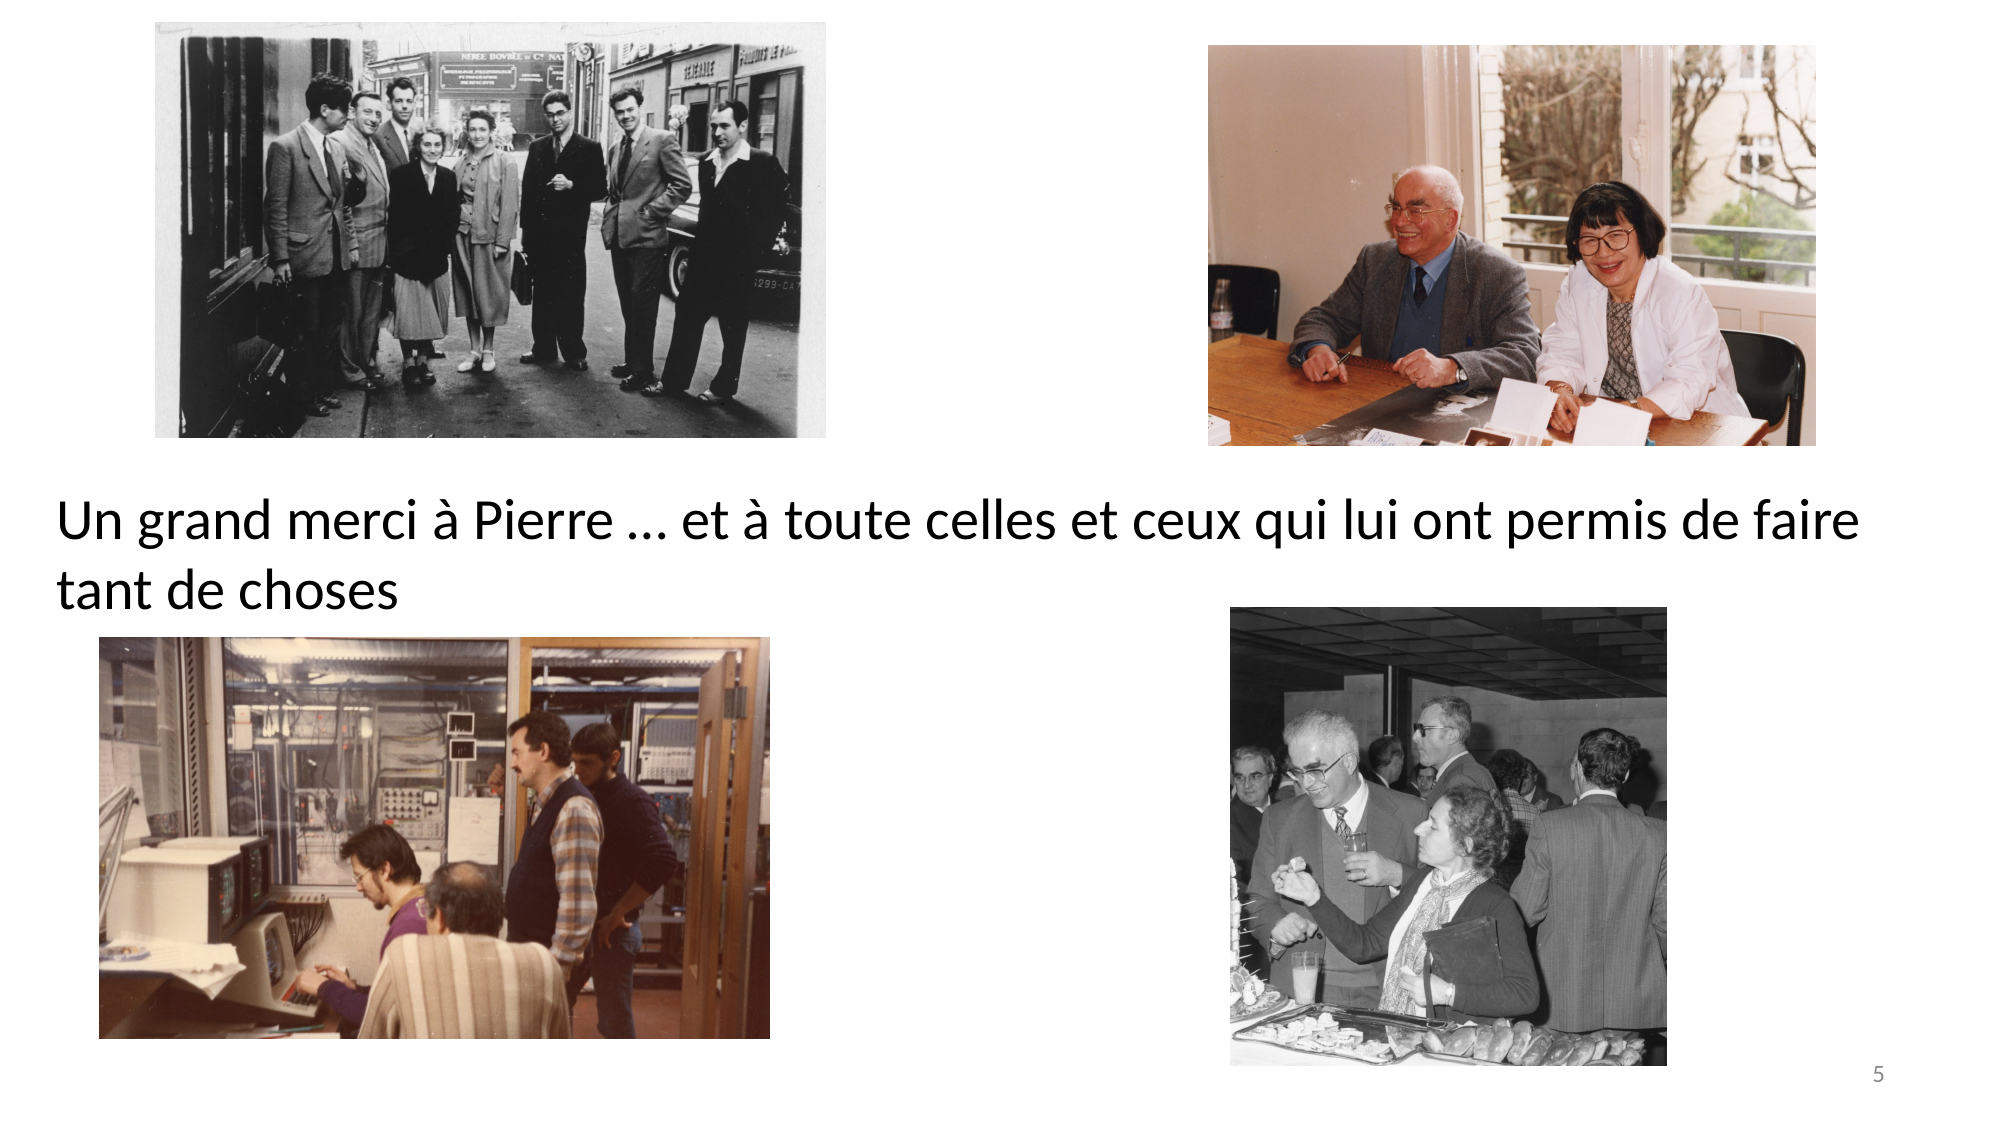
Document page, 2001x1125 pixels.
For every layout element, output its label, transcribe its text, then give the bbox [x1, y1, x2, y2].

picture [1229, 607, 1667, 1066]
slide_number 5 [1433, 1042, 1900, 1103]
text_box Un grand merci à Pierre … et à toute celles et ceux qui lui ont permis de faire tant de choses [41, 473, 1890, 629]
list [99, 637, 771, 1039]
picture [1208, 44, 1816, 446]
picture [155, 22, 827, 438]
